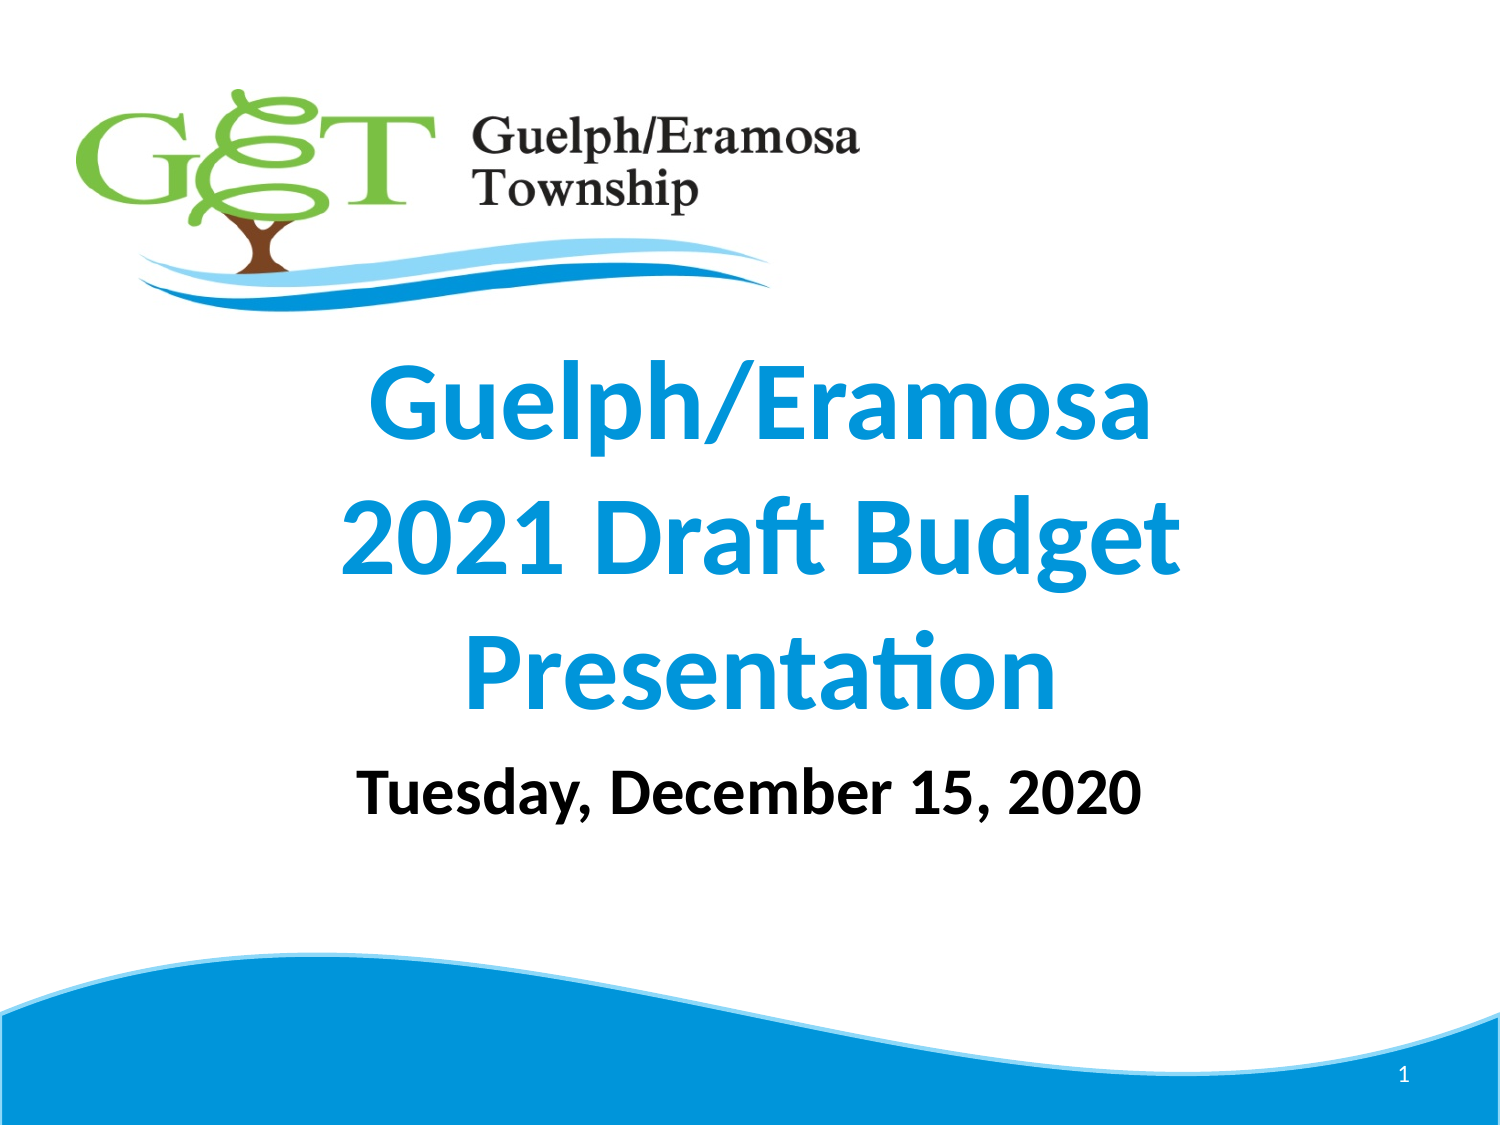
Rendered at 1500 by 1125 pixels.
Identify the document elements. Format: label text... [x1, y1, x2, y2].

title Guelph/Eramosa 2021 Draft Budget Presentation [123, 408, 1400, 651]
text_box [0, 952, 1500, 1125]
slide_number 1 [1074, 1042, 1425, 1103]
picture [76, 89, 860, 339]
subtitle Tuesday, December 15, 2020 [224, 739, 1276, 973]
